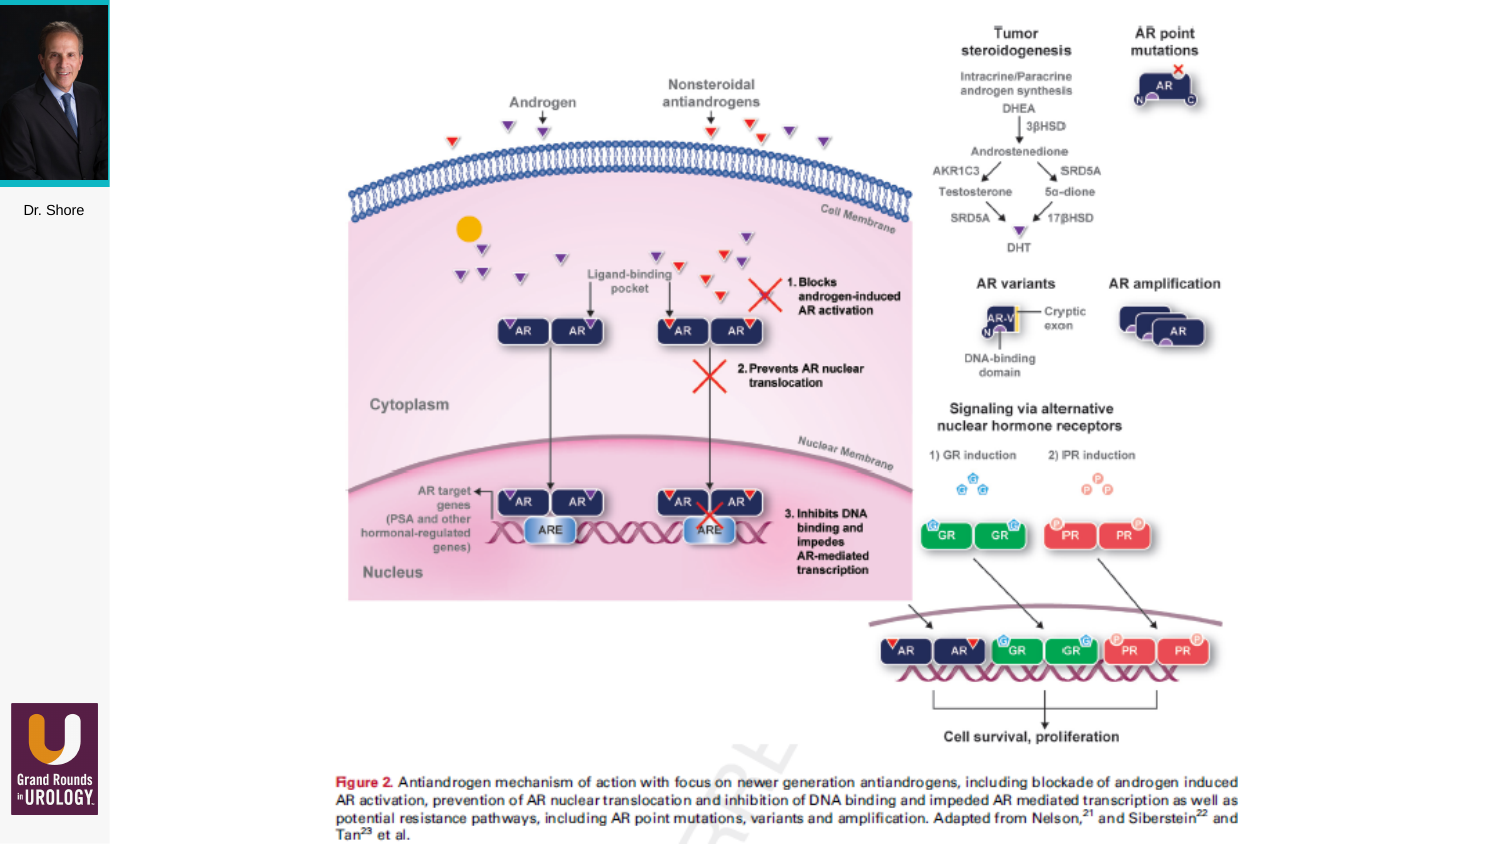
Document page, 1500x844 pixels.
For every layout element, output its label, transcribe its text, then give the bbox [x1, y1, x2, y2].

picture [0, 5, 108, 180]
picture [11, 703, 98, 815]
text_box Dr. Shore [8, 193, 100, 226]
picture [311, 12, 1268, 844]
